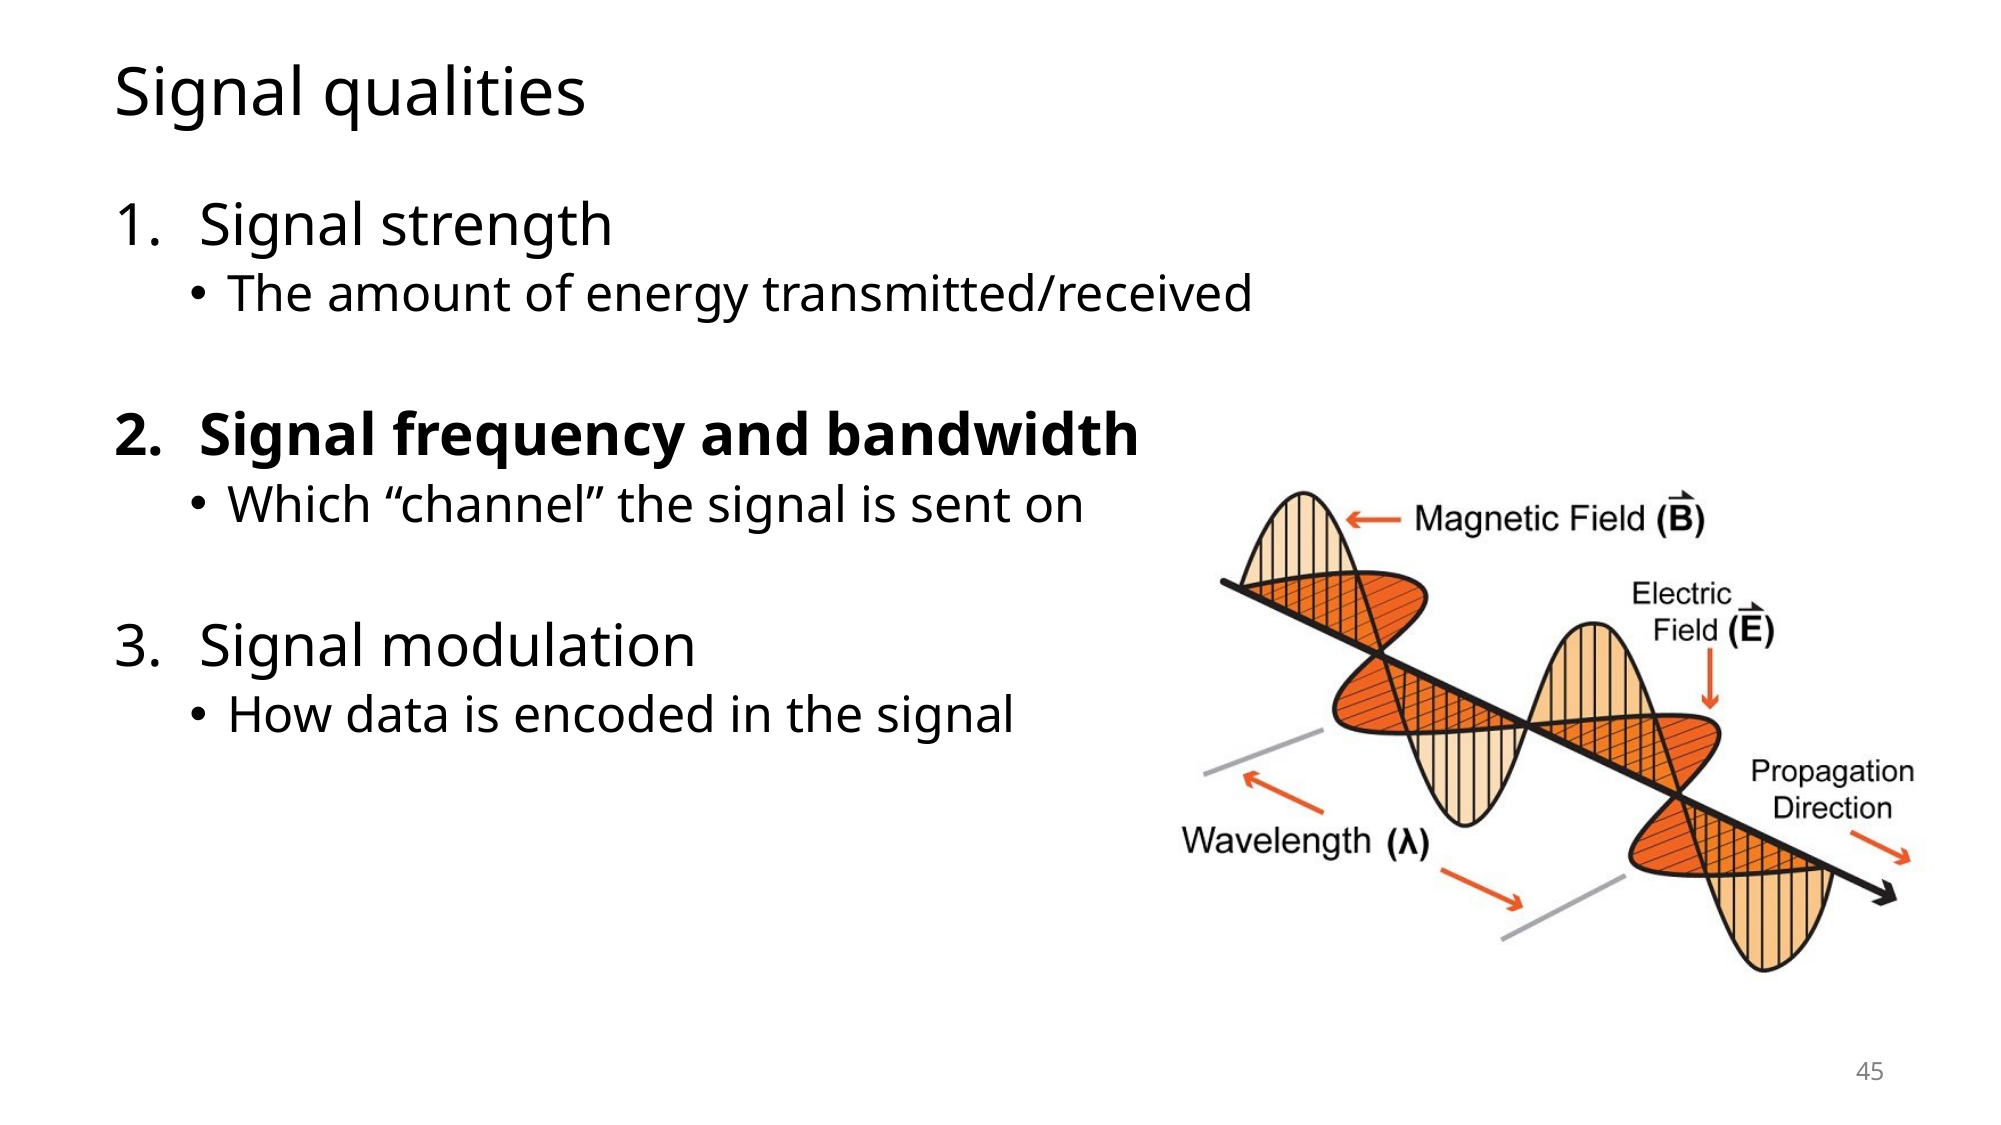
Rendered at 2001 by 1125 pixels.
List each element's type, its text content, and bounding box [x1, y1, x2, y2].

list Signal strength The amount of energy transmitted/received Signal frequency and bandwidth Which “channel” the signal is sent on Signal modulation How data is encoded in the signal [99, 187, 1900, 1013]
slide_number 45 [1749, 1042, 1900, 1103]
picture [1159, 471, 1940, 992]
title Signal qualities [99, 37, 1900, 150]
